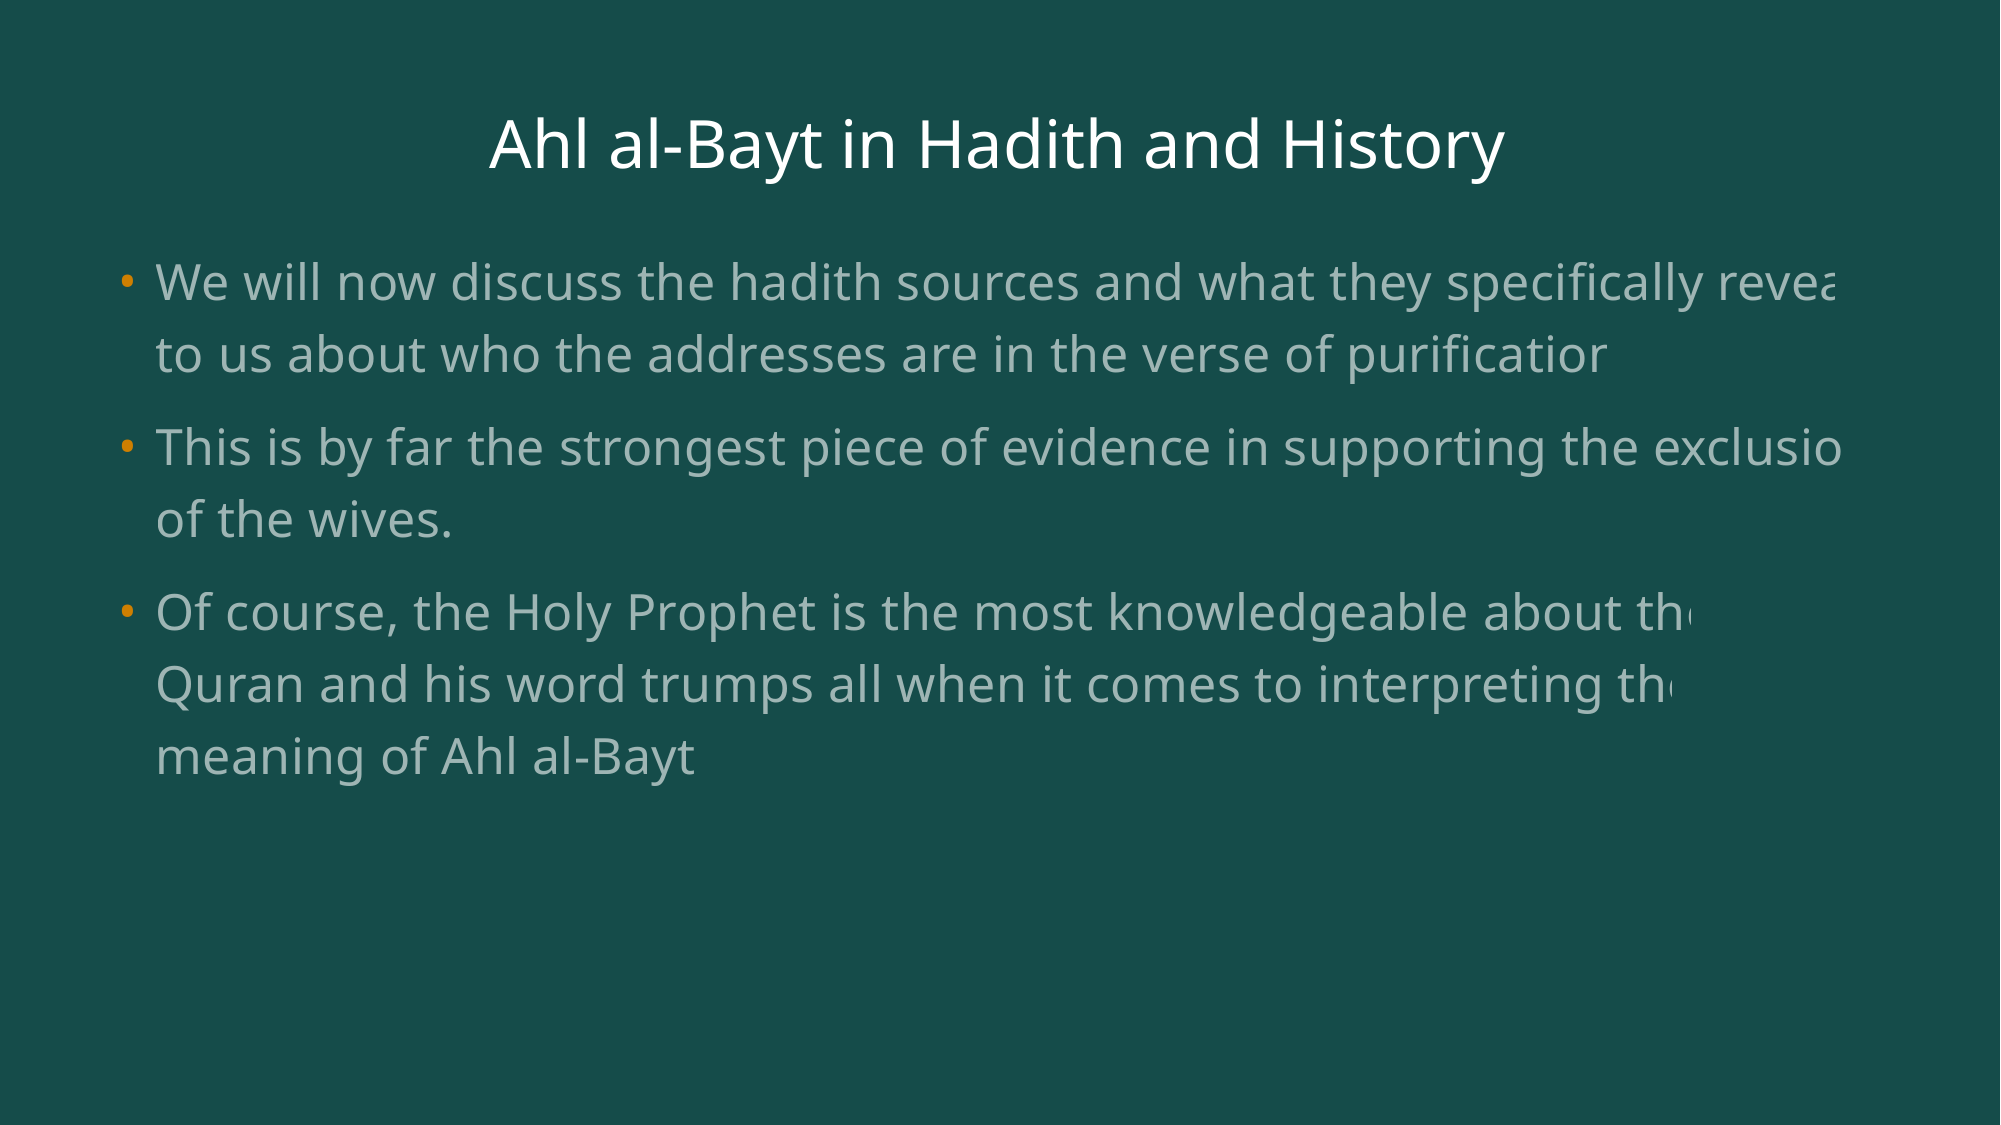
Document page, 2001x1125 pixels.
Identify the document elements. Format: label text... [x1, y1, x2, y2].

title Ahl al-Bayt in Hadith and History [118, 101, 1878, 238]
list We will now discuss the hadith sources and what they specifically reveal to us about who the addresses are in the verse of purification. This is by far the strongest piece of evidence in supporting the exclusion of the wives. Of course, the Holy Prophet is the most knowledgeable about the Quran and his word trumps all when it comes to interpreting the meaning of Ahl al-Bayt. [118, 238, 1878, 947]
